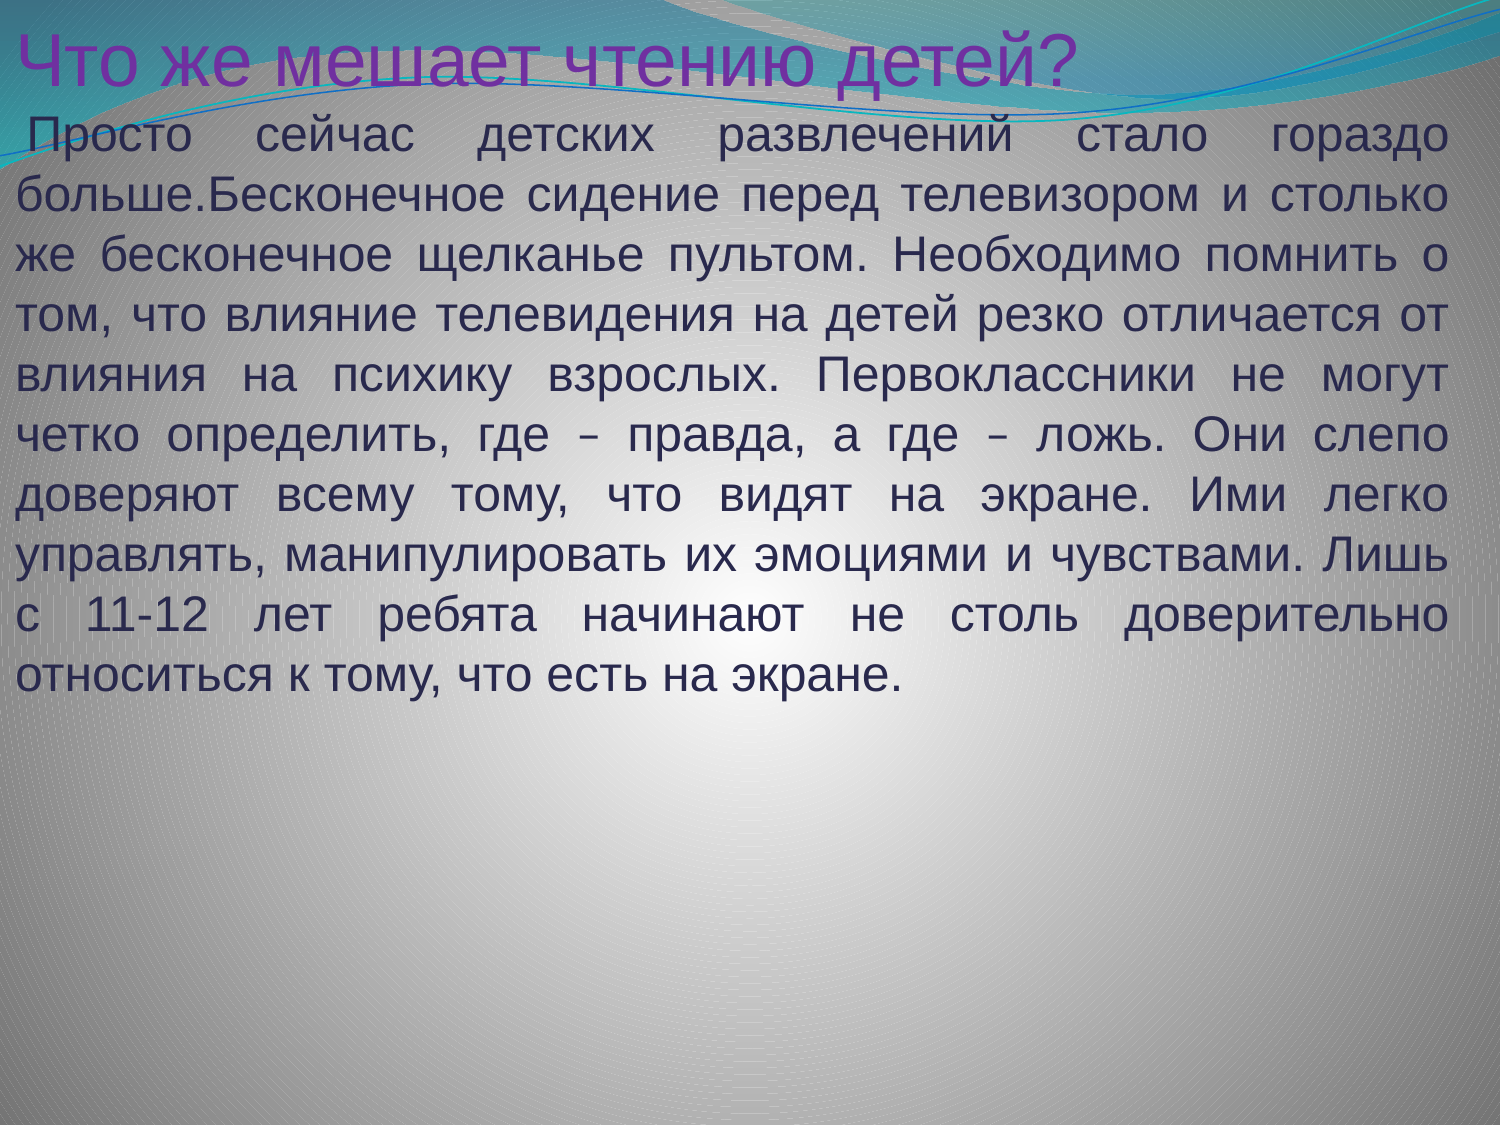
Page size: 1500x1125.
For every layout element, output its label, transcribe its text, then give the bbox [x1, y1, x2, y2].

text_box Что же мешает чтению детей? Просто сейчас детских развлечений стало гораздо больше.Бесконечное сидение перед телевизором и столько же бесконечное щелканье пультом. Необходимо помнить о том, что влияние телевидения на детей резко отличается от влияния на психику взрослых. Первоклассники не могут четко определить, где – правда, а где – ложь. Они слепо доверяют всему тому, что видят на экране. Ими легко управлять, манипулировать их эмоциями и чувствами. Лишь с 11-12 лет ребята начинают не столь доверительно относиться к тому, что есть на экране. [0, 3, 1465, 709]
